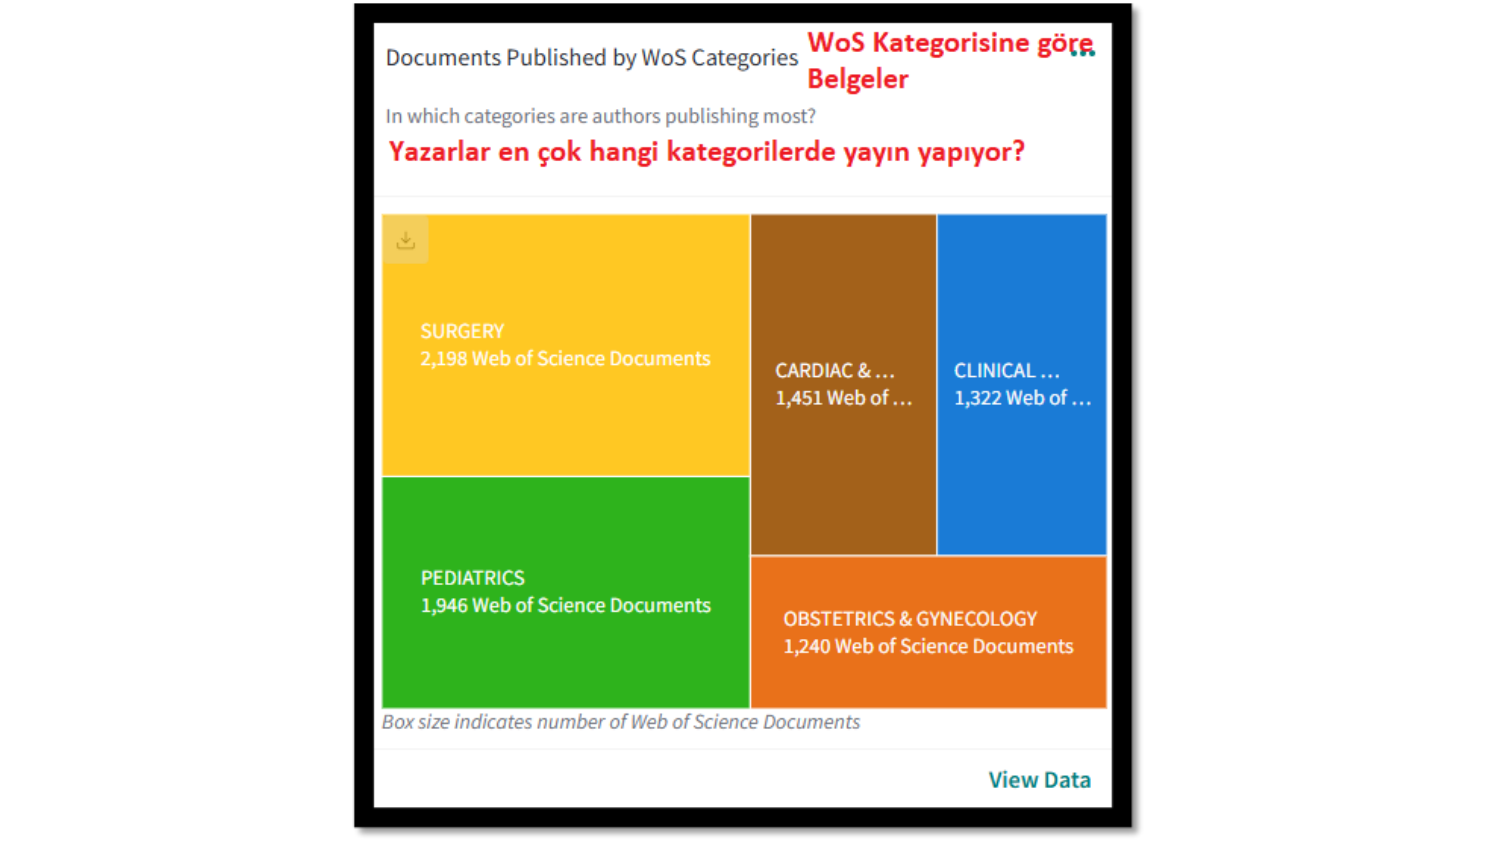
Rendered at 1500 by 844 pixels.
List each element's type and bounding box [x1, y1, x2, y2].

picture [350, 0, 1150, 844]
